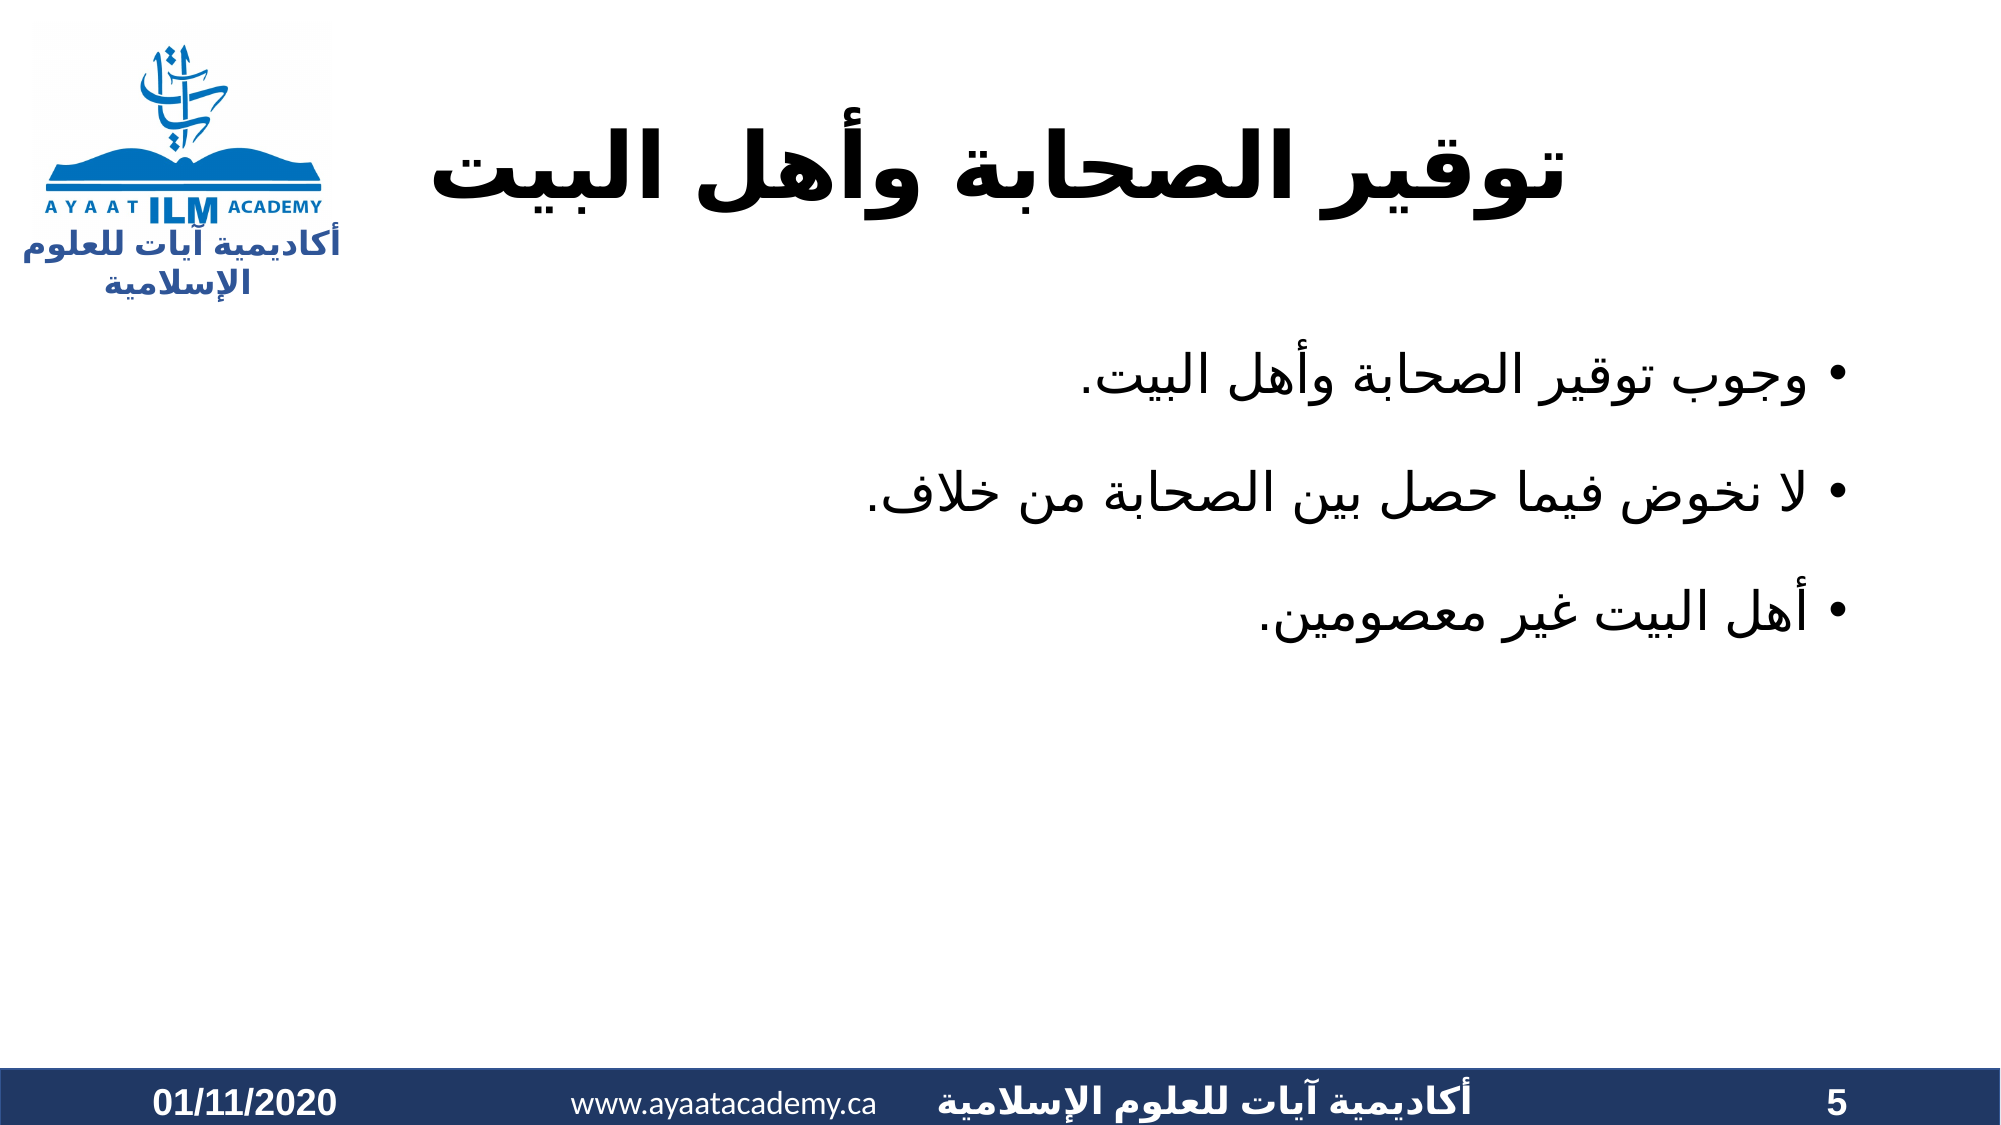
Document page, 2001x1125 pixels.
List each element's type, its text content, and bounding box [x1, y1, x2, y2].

slide_number 5 [1412, 1070, 1863, 1125]
title توقير الصحابة وأهل البيت [137, 59, 1863, 278]
list وجوب توقير الصحابة وأهل البيت. لا نخوض فيما حصل بين الصحابة من خلاف. أهل البيت غير معصومين. [137, 299, 1863, 1014]
picture [32, 21, 332, 241]
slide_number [137, 1070, 588, 1125]
